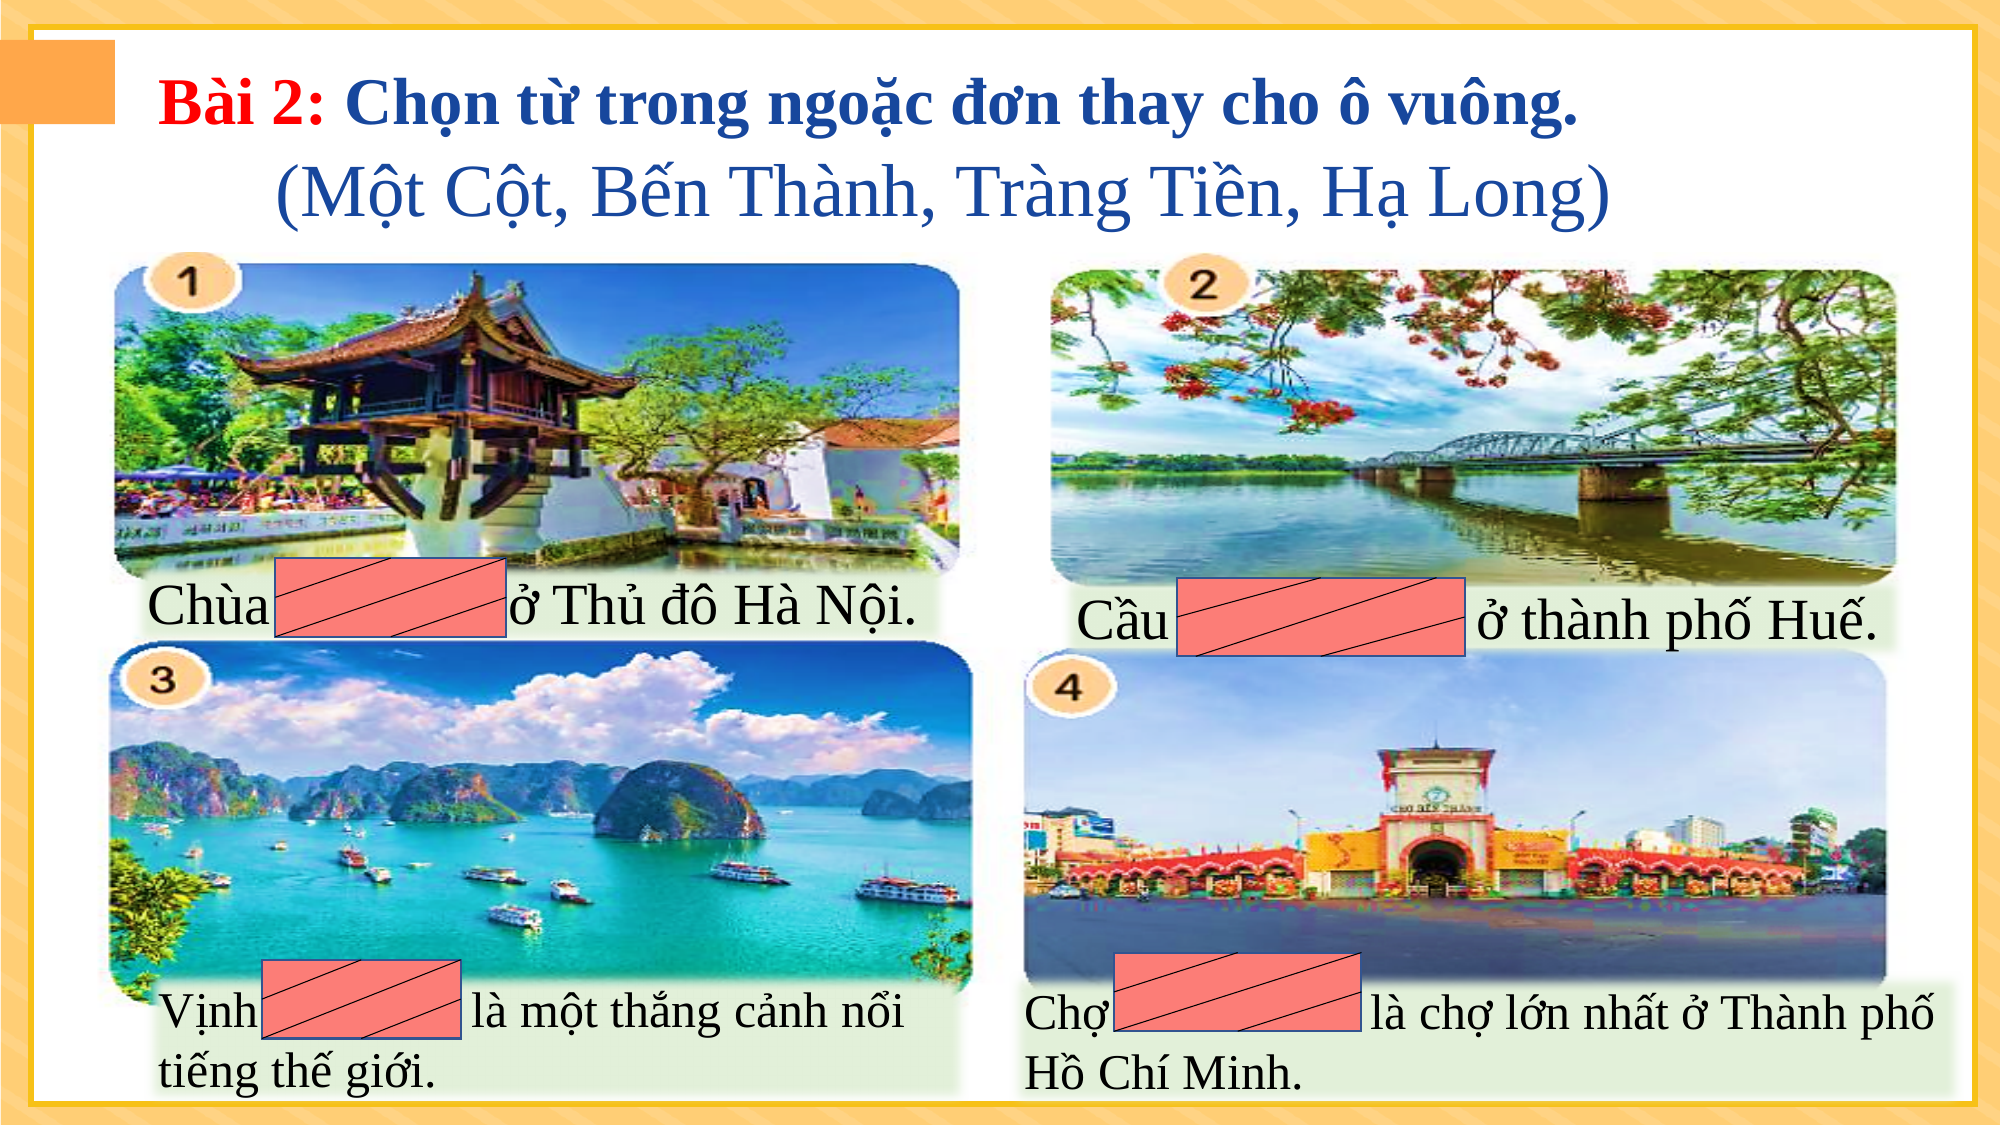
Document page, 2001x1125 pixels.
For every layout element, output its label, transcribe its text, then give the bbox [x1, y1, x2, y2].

text_box Bài 2: Chọn từ trong ngoặc đơn thay cho ô vuông. [144, 10, 1623, 146]
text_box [261, 959, 461, 1039]
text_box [1113, 952, 1362, 1032]
text_box Vịnh Hạ Long là một thắng cảnh nổi tiếng thế giới. [162, 1021, 952, 1087]
text_box (Một Cột, Bến Thành, Tràng Tiền, Hạ Long) [260, 89, 1740, 239]
text_box [0, 39, 116, 125]
text_box Chợ Bến Thành là chợ lớn nhất ở Thành phố Hồ Chí Minh. [1028, 990, 1947, 1090]
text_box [275, 557, 507, 637]
picture [3, 0, 2000, 1125]
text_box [96, 252, 1911, 1021]
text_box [1176, 577, 1465, 657]
